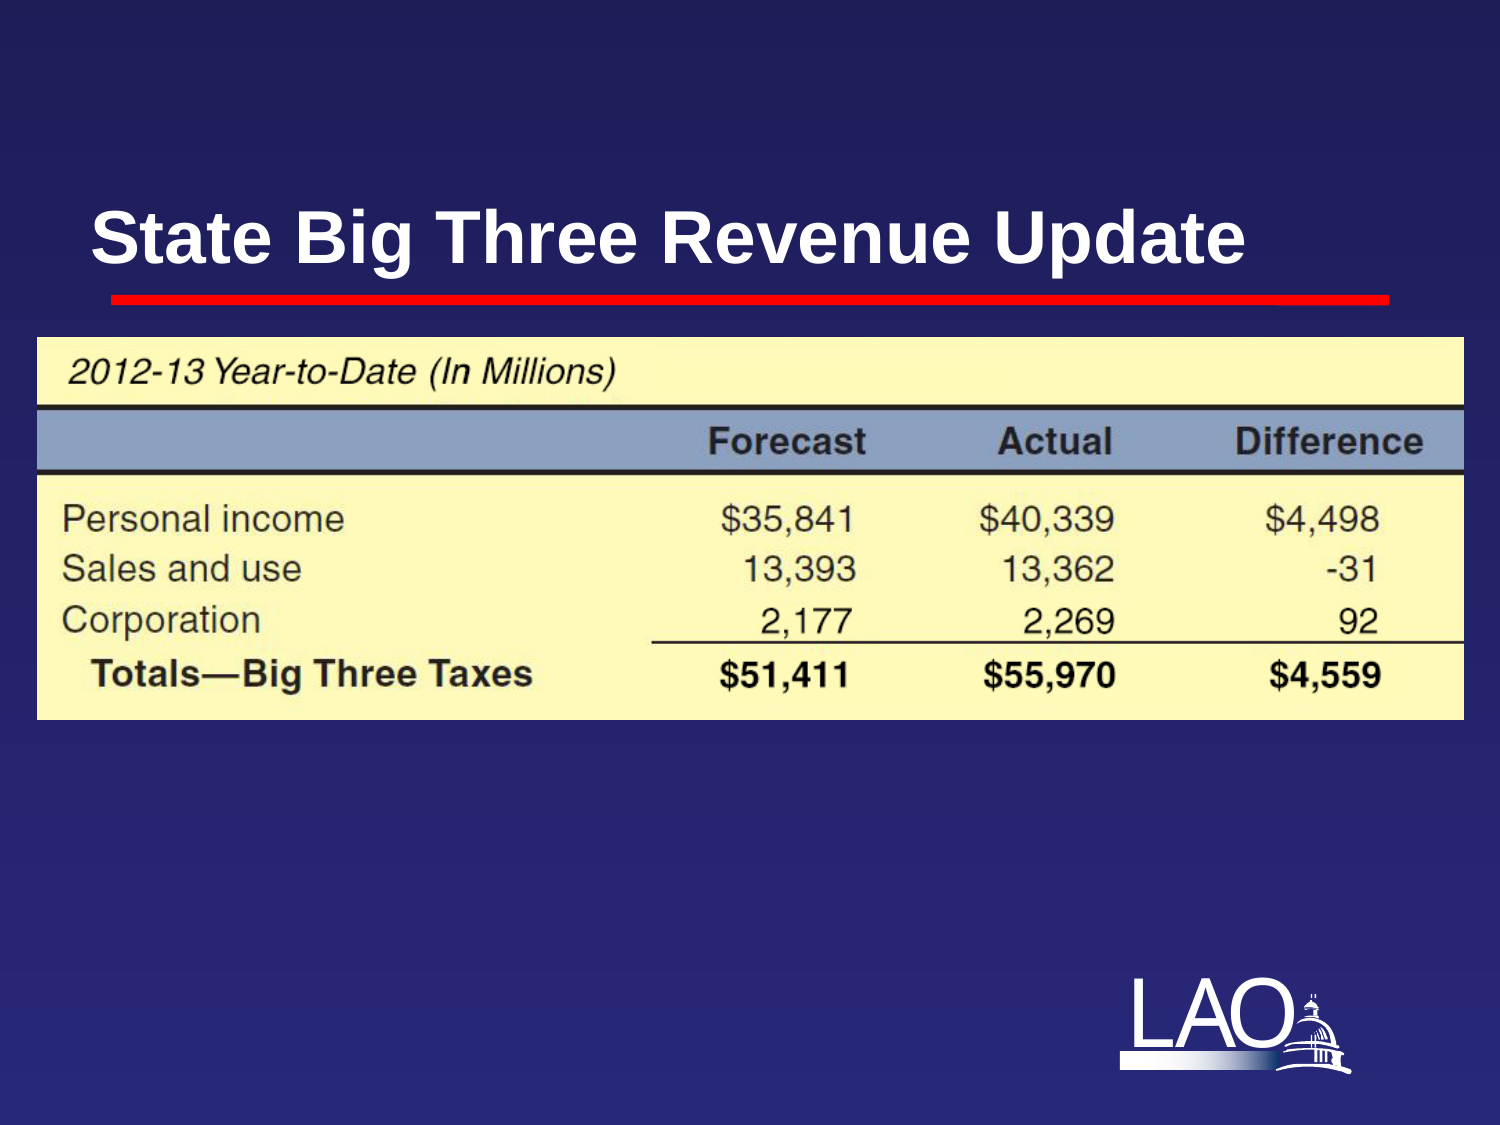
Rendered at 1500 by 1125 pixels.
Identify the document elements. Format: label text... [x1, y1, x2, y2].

picture [37, 337, 1464, 720]
title State Big Three Revenue Update [75, 187, 1413, 288]
